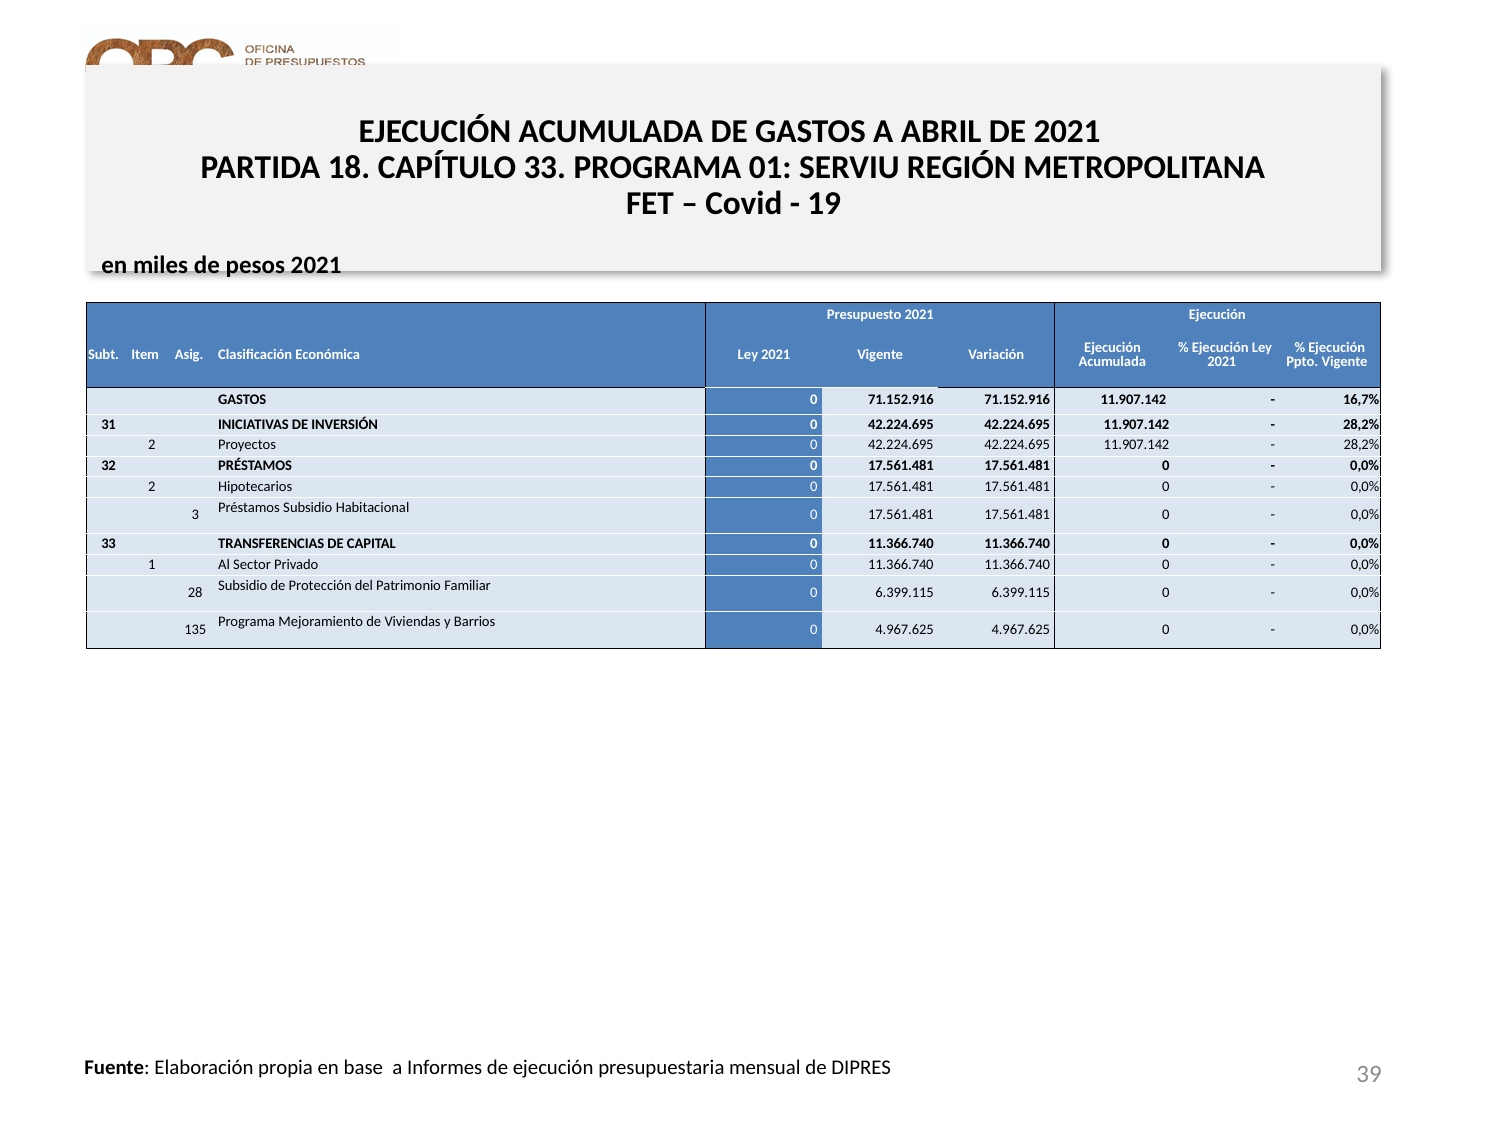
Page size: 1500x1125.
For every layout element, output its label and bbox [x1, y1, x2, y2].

table_cell [1055, 323, 1380, 387]
table_cell [706, 529, 1054, 549]
table_cell [706, 550, 1054, 570]
table_header [87, 303, 705, 323]
table_cell [87, 529, 705, 549]
table_cell [87, 388, 705, 414]
table_cell [706, 415, 1054, 435]
table_cell [706, 388, 1054, 414]
table_cell [706, 457, 1054, 476]
table_cell [87, 323, 705, 387]
table_cell [87, 498, 705, 528]
table_cell [706, 477, 1054, 497]
table_cell [1055, 436, 1380, 456]
table_cell [1055, 601, 1380, 631]
table_cell [706, 498, 1054, 528]
table_cell [87, 571, 705, 600]
table_cell [706, 323, 1054, 387]
table_cell [706, 436, 1054, 456]
table_cell [1055, 457, 1380, 476]
picture [82, 22, 403, 118]
table_cell [87, 415, 705, 435]
text_box [86, 241, 1381, 295]
table_cell [706, 571, 1054, 600]
table_cell [1055, 388, 1380, 414]
table_cell [1055, 571, 1380, 600]
slide_number [1059, 1042, 1397, 1103]
table_cell [706, 601, 1054, 631]
table_cell [1055, 415, 1380, 435]
table_cell [87, 601, 705, 631]
table_cell [1055, 550, 1380, 570]
table_cell [87, 436, 705, 456]
table_header [706, 303, 1054, 323]
table_cell [87, 457, 705, 476]
table_header [1055, 303, 1380, 323]
table_cell [1055, 477, 1380, 497]
table_cell [1055, 529, 1380, 549]
table_cell [87, 550, 705, 570]
title [86, 66, 1381, 241]
table_cell [87, 477, 705, 497]
table_cell [1055, 498, 1380, 528]
